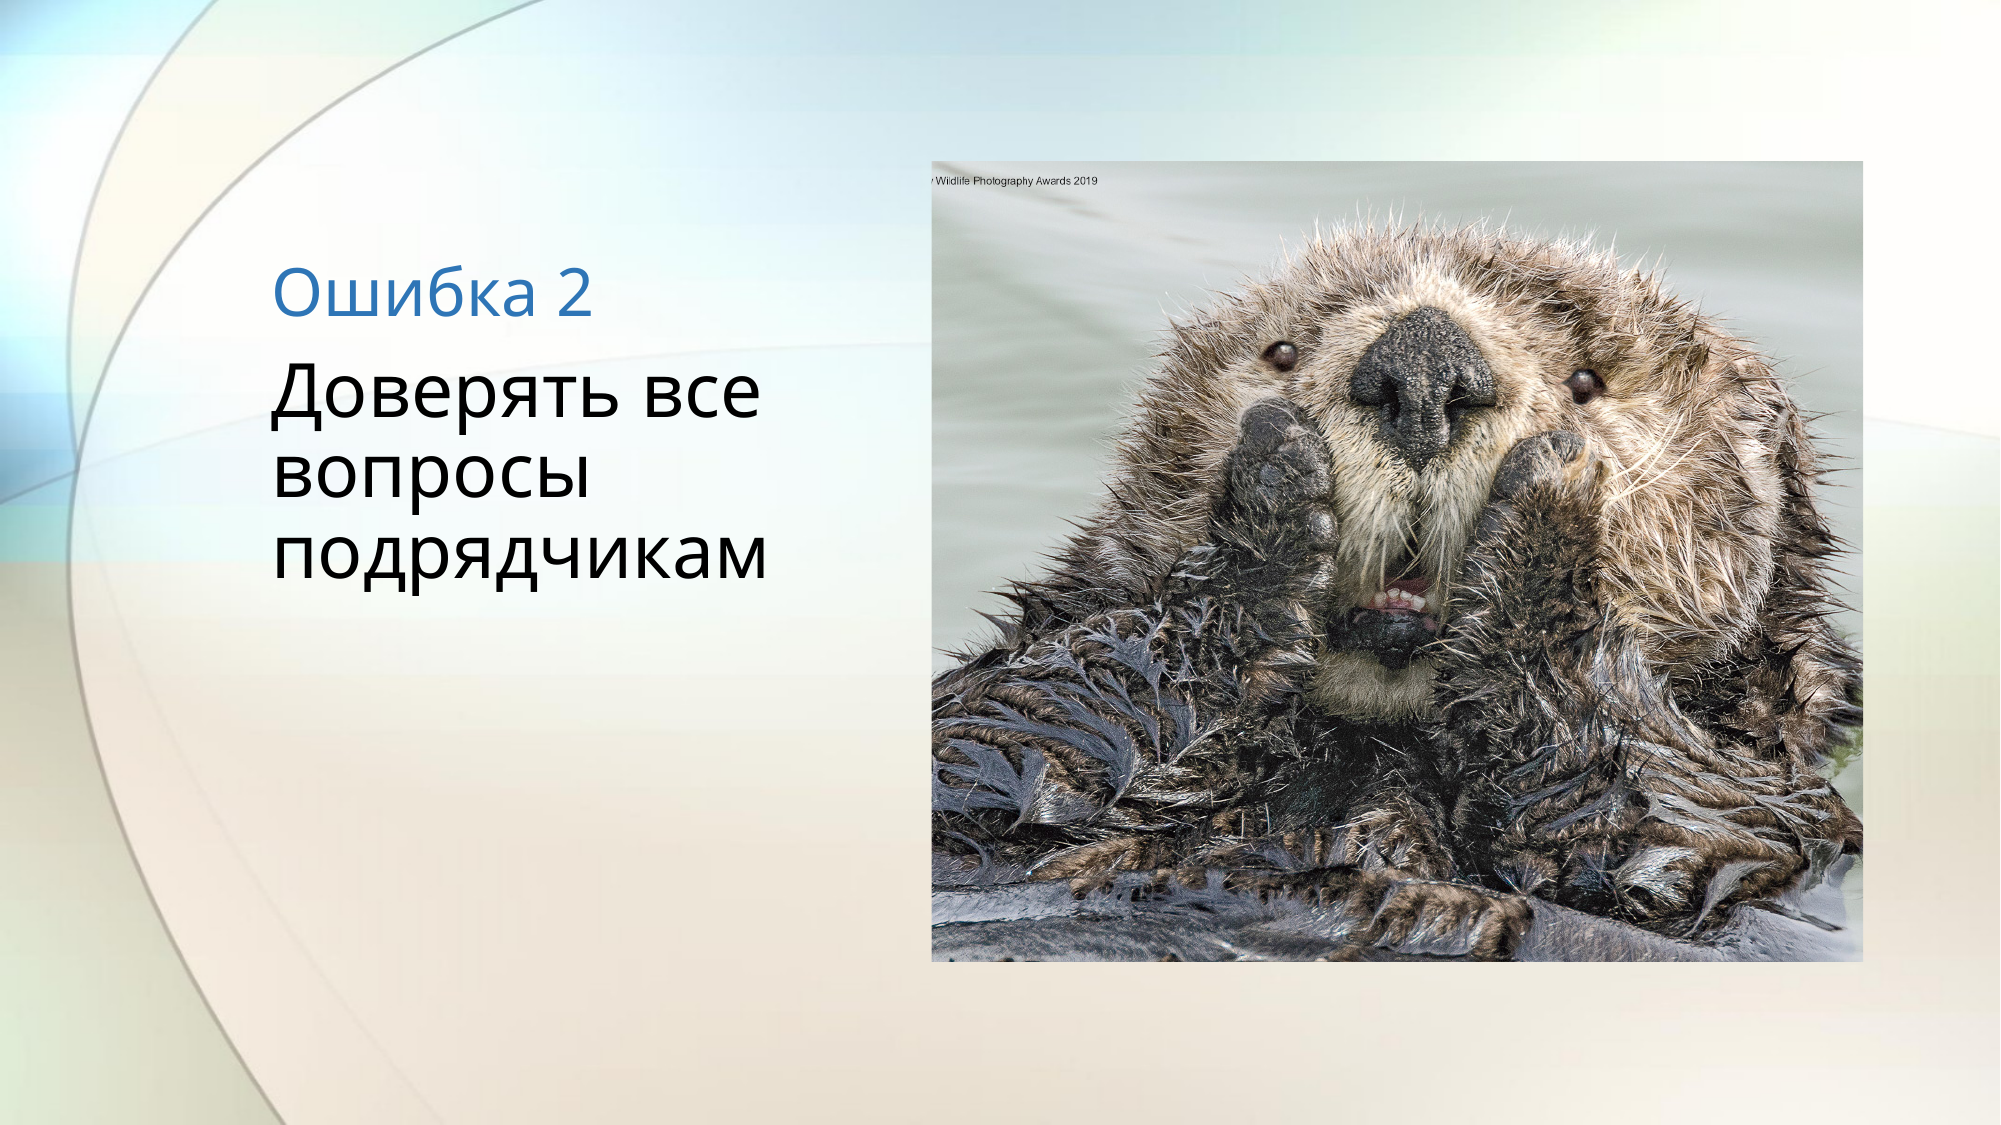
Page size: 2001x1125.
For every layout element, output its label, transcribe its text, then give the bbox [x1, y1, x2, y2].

list Доверять все вопросы подрядчикам [256, 344, 902, 962]
picture [0, 0, 2001, 1125]
title Ошибка 2 [256, 75, 902, 338]
